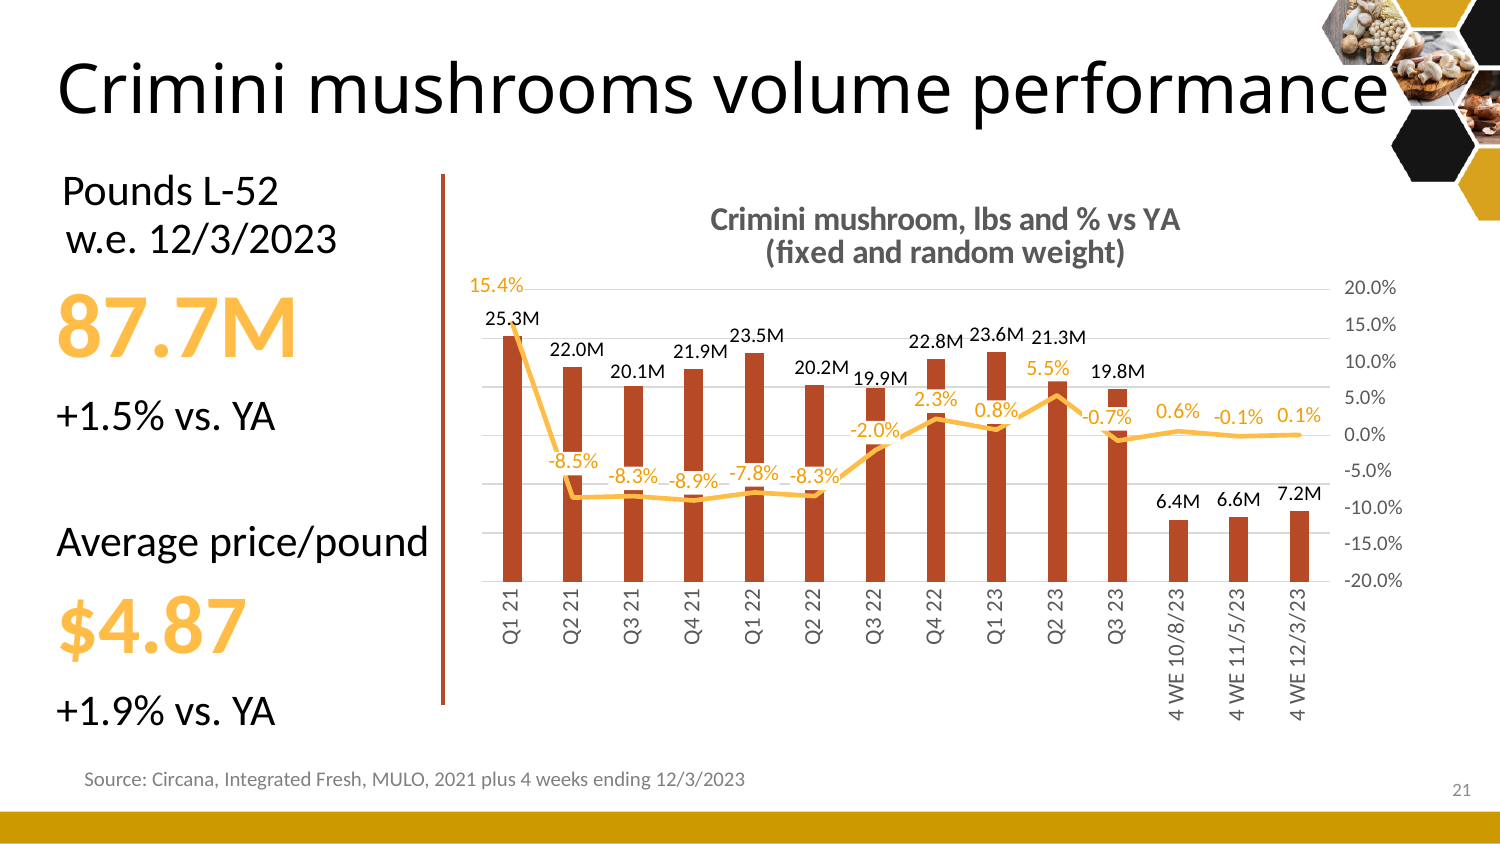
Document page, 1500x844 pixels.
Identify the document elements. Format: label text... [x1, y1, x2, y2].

title Crimini mushrooms volume performance [41, 32, 1459, 151]
slide_number 21 [1148, 766, 1487, 812]
picture [0, 0, 1500, 811]
chart [454, 176, 1435, 740]
list Pounds L-52 w.e. 12/3/2023 87.7M +1.5% vs. YA Average price/pound $4.87 +1.9% vs. YA [41, 160, 587, 753]
text_box Source: Circana, Integrated Fresh, MULO, 2021 plus 4 weeks ending 12/3/2023 [69, 757, 761, 798]
